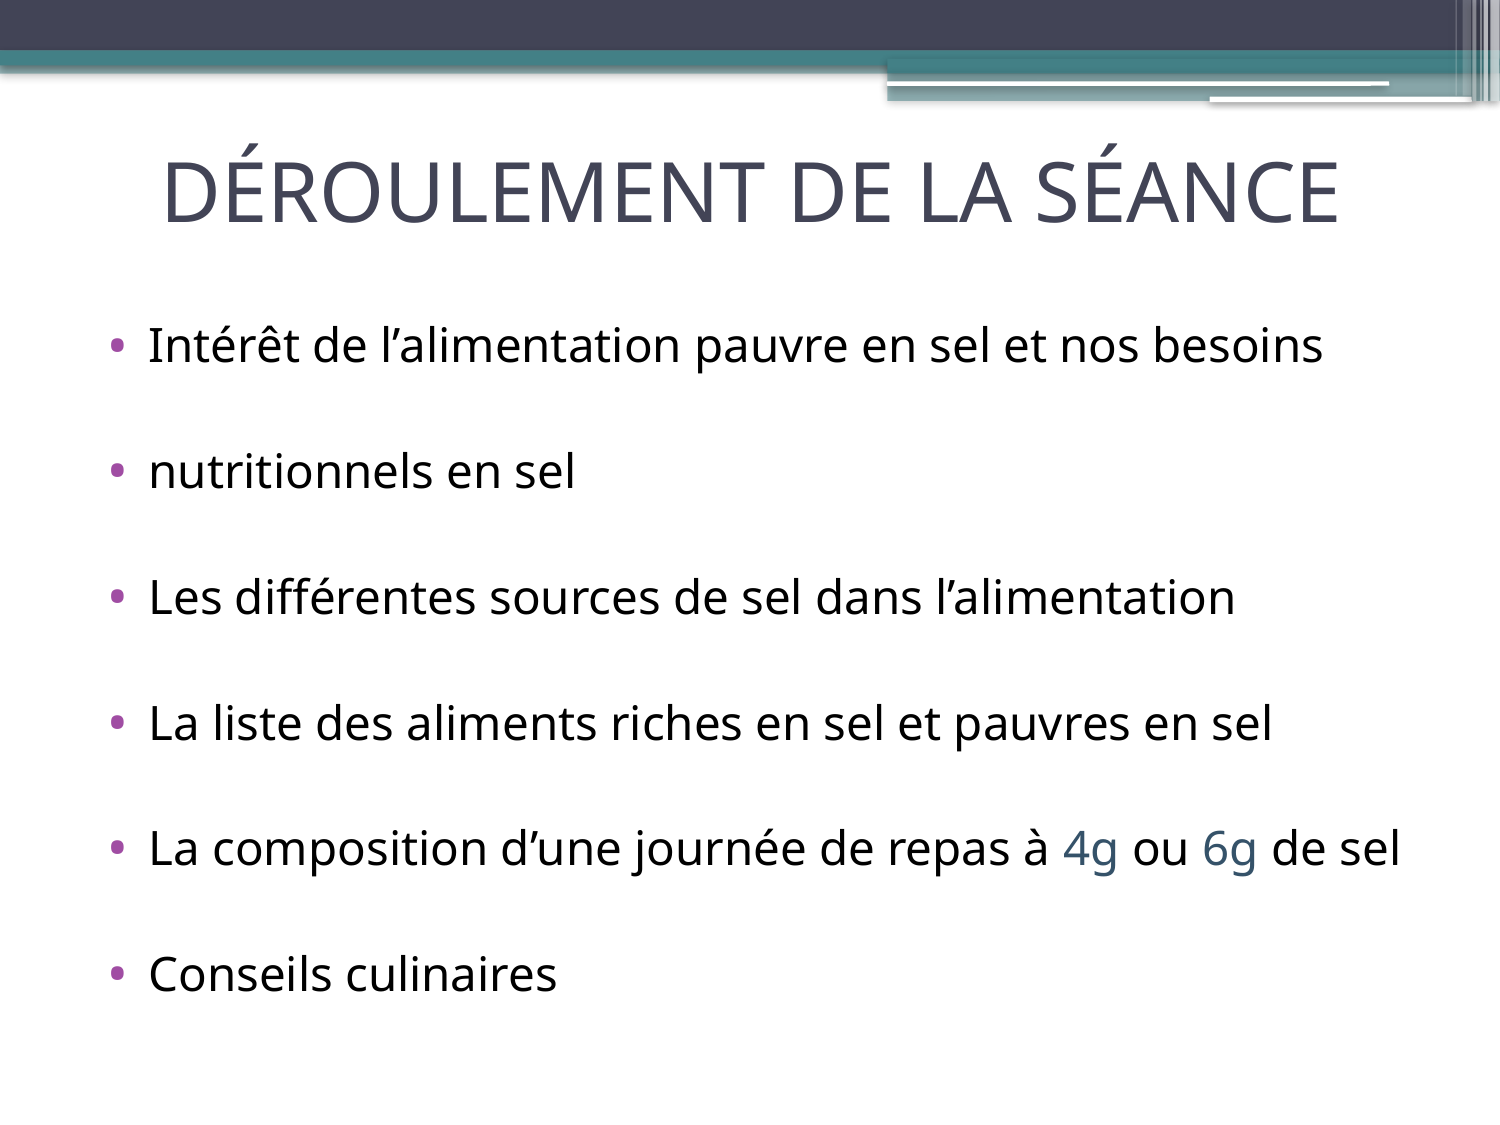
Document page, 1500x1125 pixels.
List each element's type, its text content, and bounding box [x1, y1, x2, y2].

text_box Intérêt de l’alimentation pauvre en sel et nos besoins nutritionnels en sel Les différentes sources de sel dans l’alimentation La liste des aliments riches en sel et pauvres en sel La composition d’une journée de repas à 4g ou 6g de sel Conseils culinaires [76, 308, 1427, 1018]
text_box DÉROULEMENT DE LA SÉANCE [76, 101, 1427, 277]
